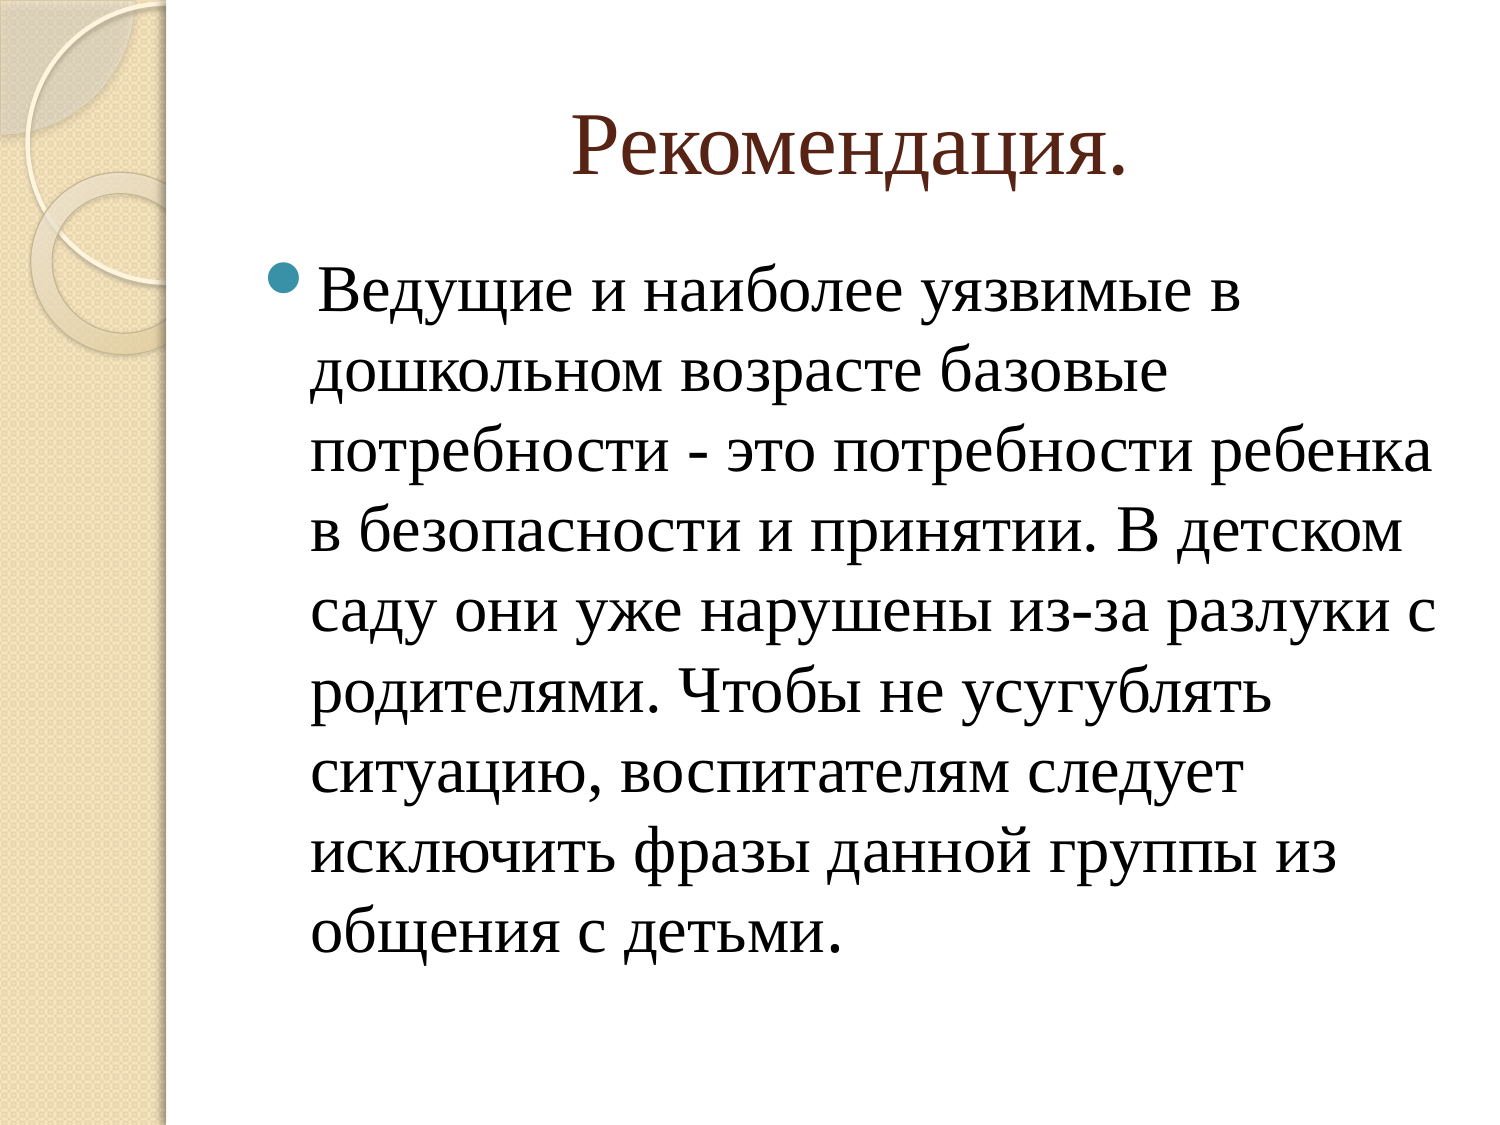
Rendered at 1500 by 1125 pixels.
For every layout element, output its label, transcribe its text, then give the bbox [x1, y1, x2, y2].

list Ведущие и наиболее уязвимые в дошкольном возрасте базовые потребности - это потребности ребенка в безопасности и принятии. В детском саду они уже нарушены из-за разлуки с родителями. Чтобы не усугублять ситуацию, воспитателям следует исключить фразы данной группы из общения с детьми. [235, 237, 1466, 1025]
title Рекомендация. [235, 45, 1466, 233]
